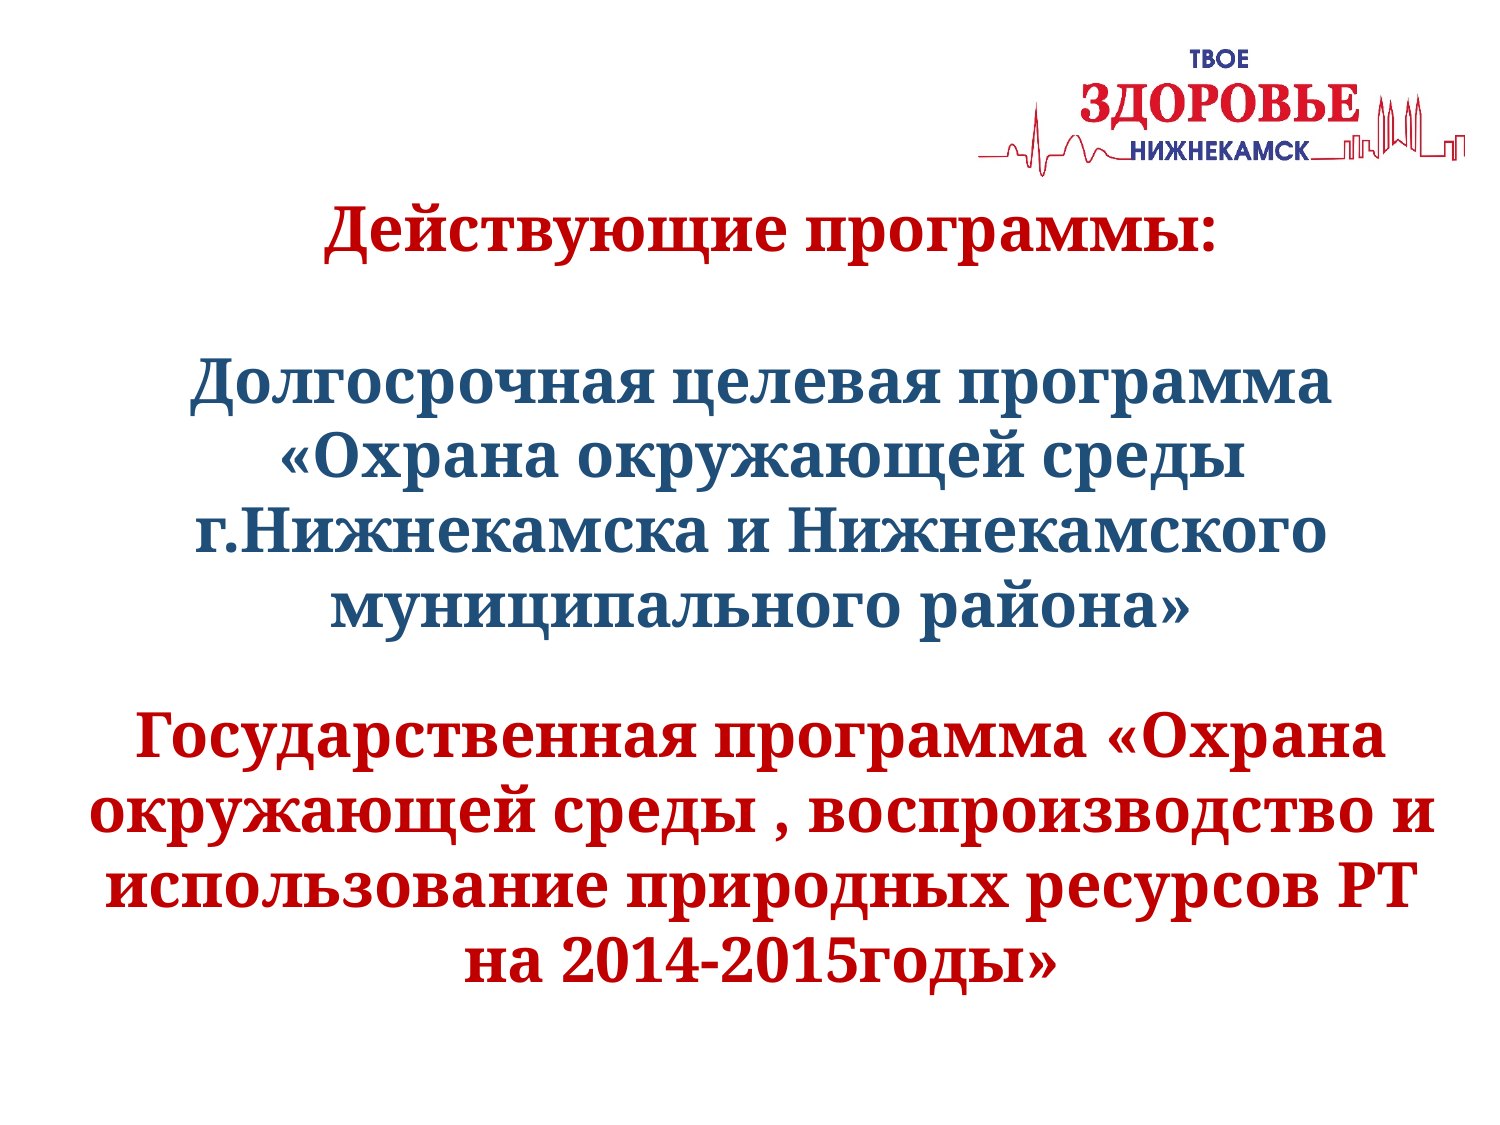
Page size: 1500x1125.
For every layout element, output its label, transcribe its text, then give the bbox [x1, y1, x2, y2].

text_box Долгосрочная целевая программа «Охрана окружающей среды г.Нижнекамска и Нижнекамского муниципального района» [60, 333, 1465, 648]
text_box Государственная программа «Охрана окружающей среды , воспроизводство и использование природных ресурсов РТ на 2014-2015годы» [60, 687, 1465, 1003]
picture [978, 25, 1465, 200]
text_box Действующие программы: [69, 181, 1475, 271]
